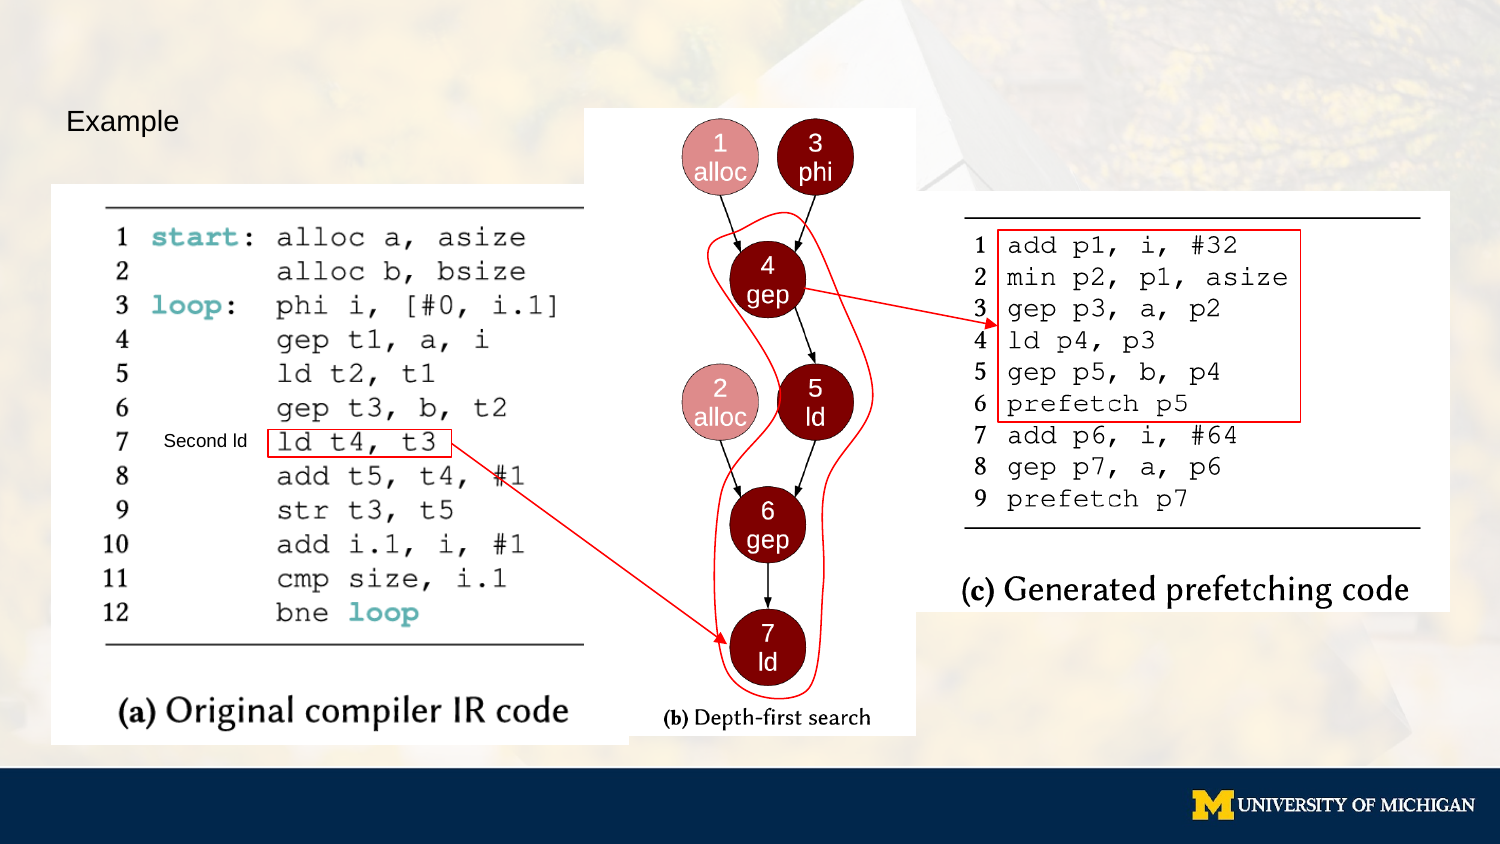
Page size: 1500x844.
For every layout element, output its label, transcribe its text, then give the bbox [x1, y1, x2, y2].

title Example [51, 72, 1449, 167]
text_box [803, 287, 999, 326]
picture [0, 766, 1500, 844]
picture [50, 108, 1451, 746]
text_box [451, 443, 728, 645]
